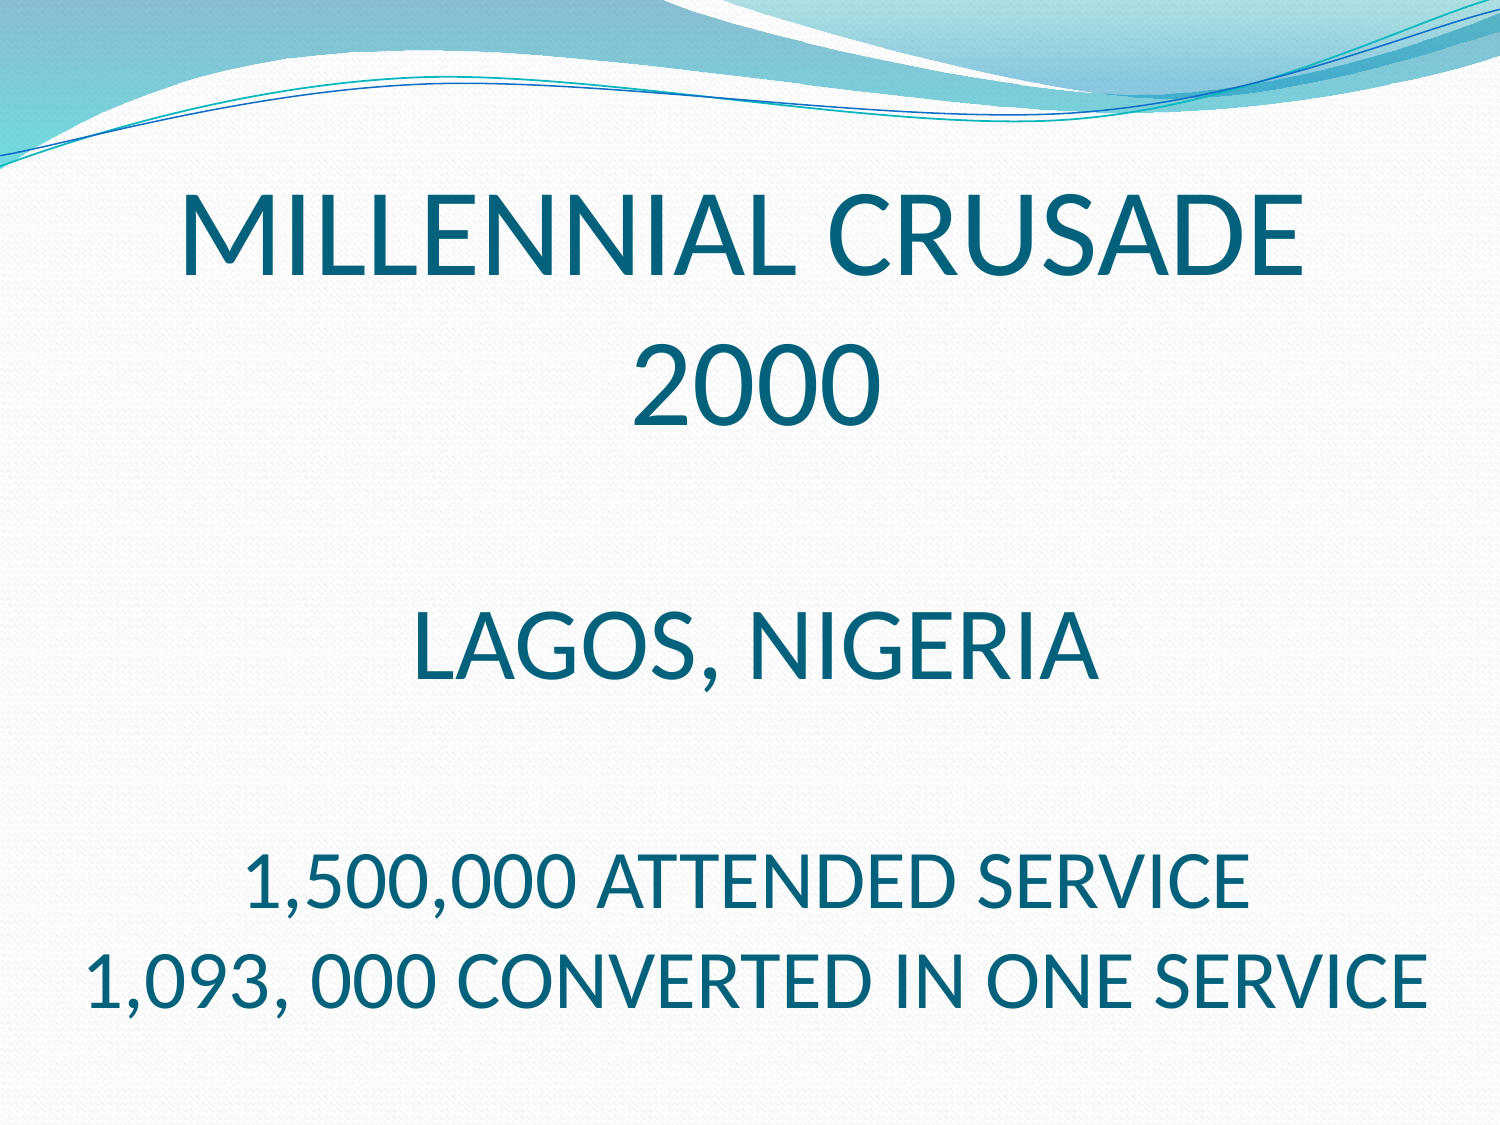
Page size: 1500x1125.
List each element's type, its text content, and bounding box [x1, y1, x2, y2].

title MILLENNIAL CRUSADE 2000 LAGOS, NIGERIA 1,500,000 ATTENDED SERVICE 1,093, 000 CONVERTED IN ONE SERVICE [75, 115, 1438, 1025]
